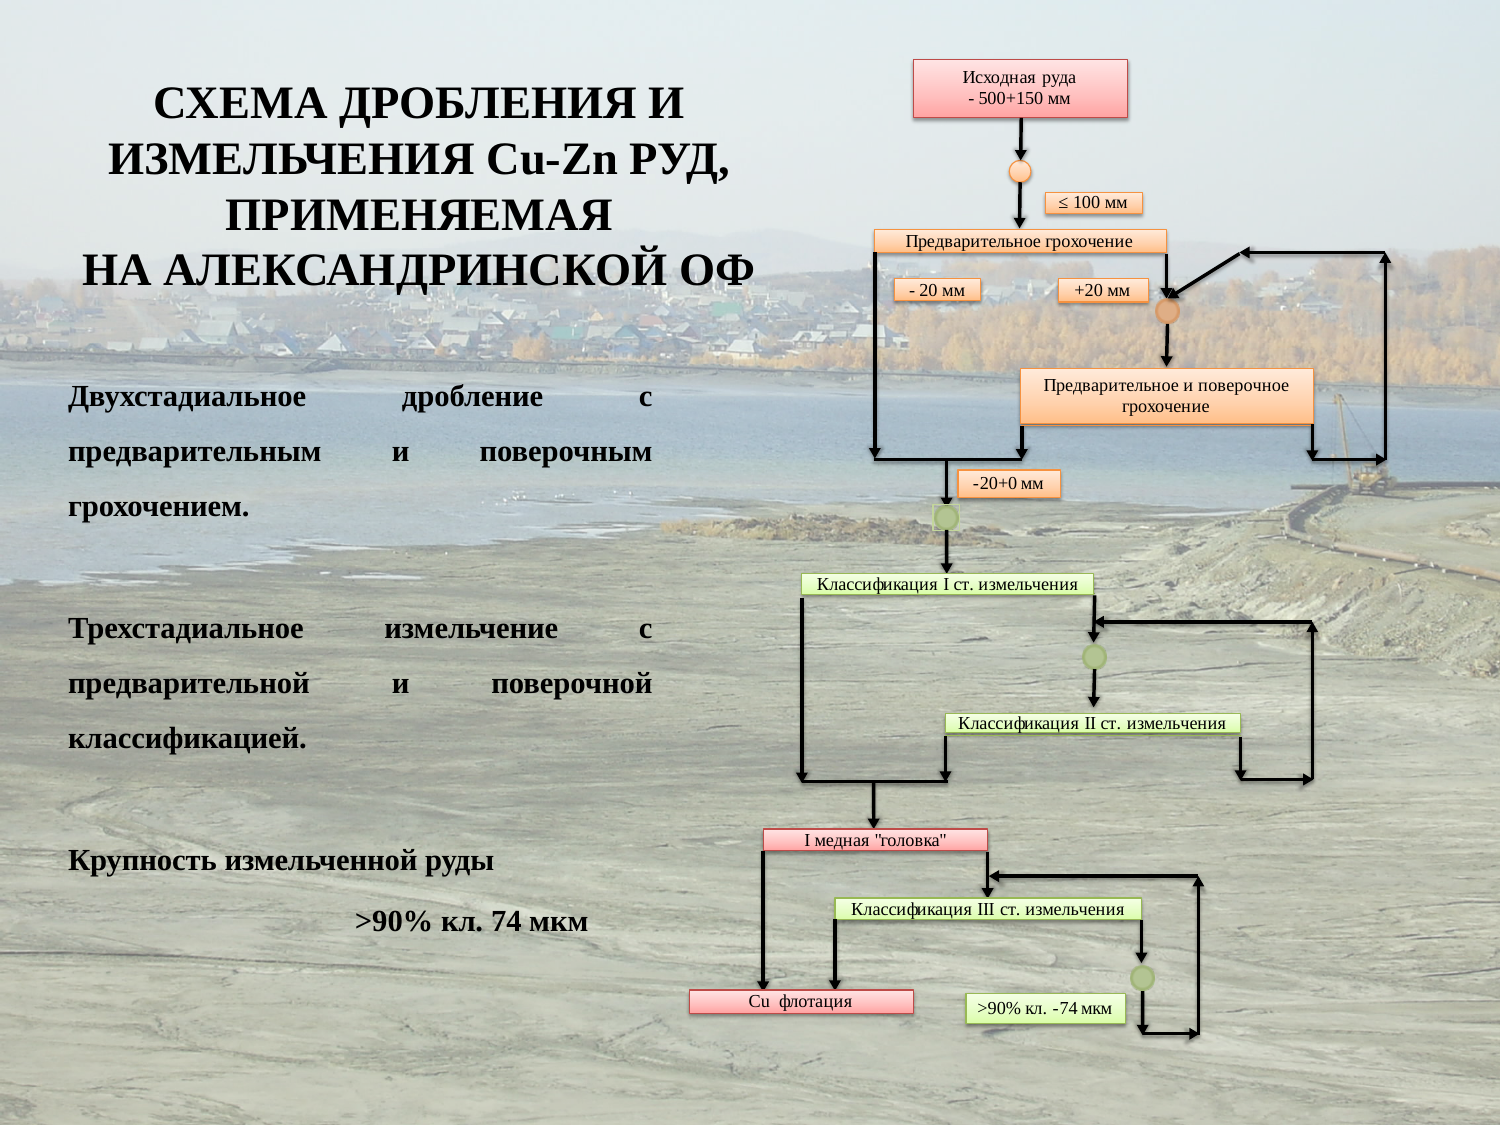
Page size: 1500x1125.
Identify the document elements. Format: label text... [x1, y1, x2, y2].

title СХЕМА ДРОБЛЕНИЯ И ИЗМЕЛЬЧЕНИЯ Cu-Zn РУД, ПРИМЕНЯЕМАЯ НА АЛЕКСАНДРИНСКОЙ ОФ [64, 44, 654, 303]
list Двухстадиальное дробление с предварительным и поверочным грохочением. Трехстадиальное измельчение с предварительной и поверочной классификацией. Крупность измельченной руды >90% кл. 74 мкм [53, 349, 653, 1005]
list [654, 44, 1460, 1060]
